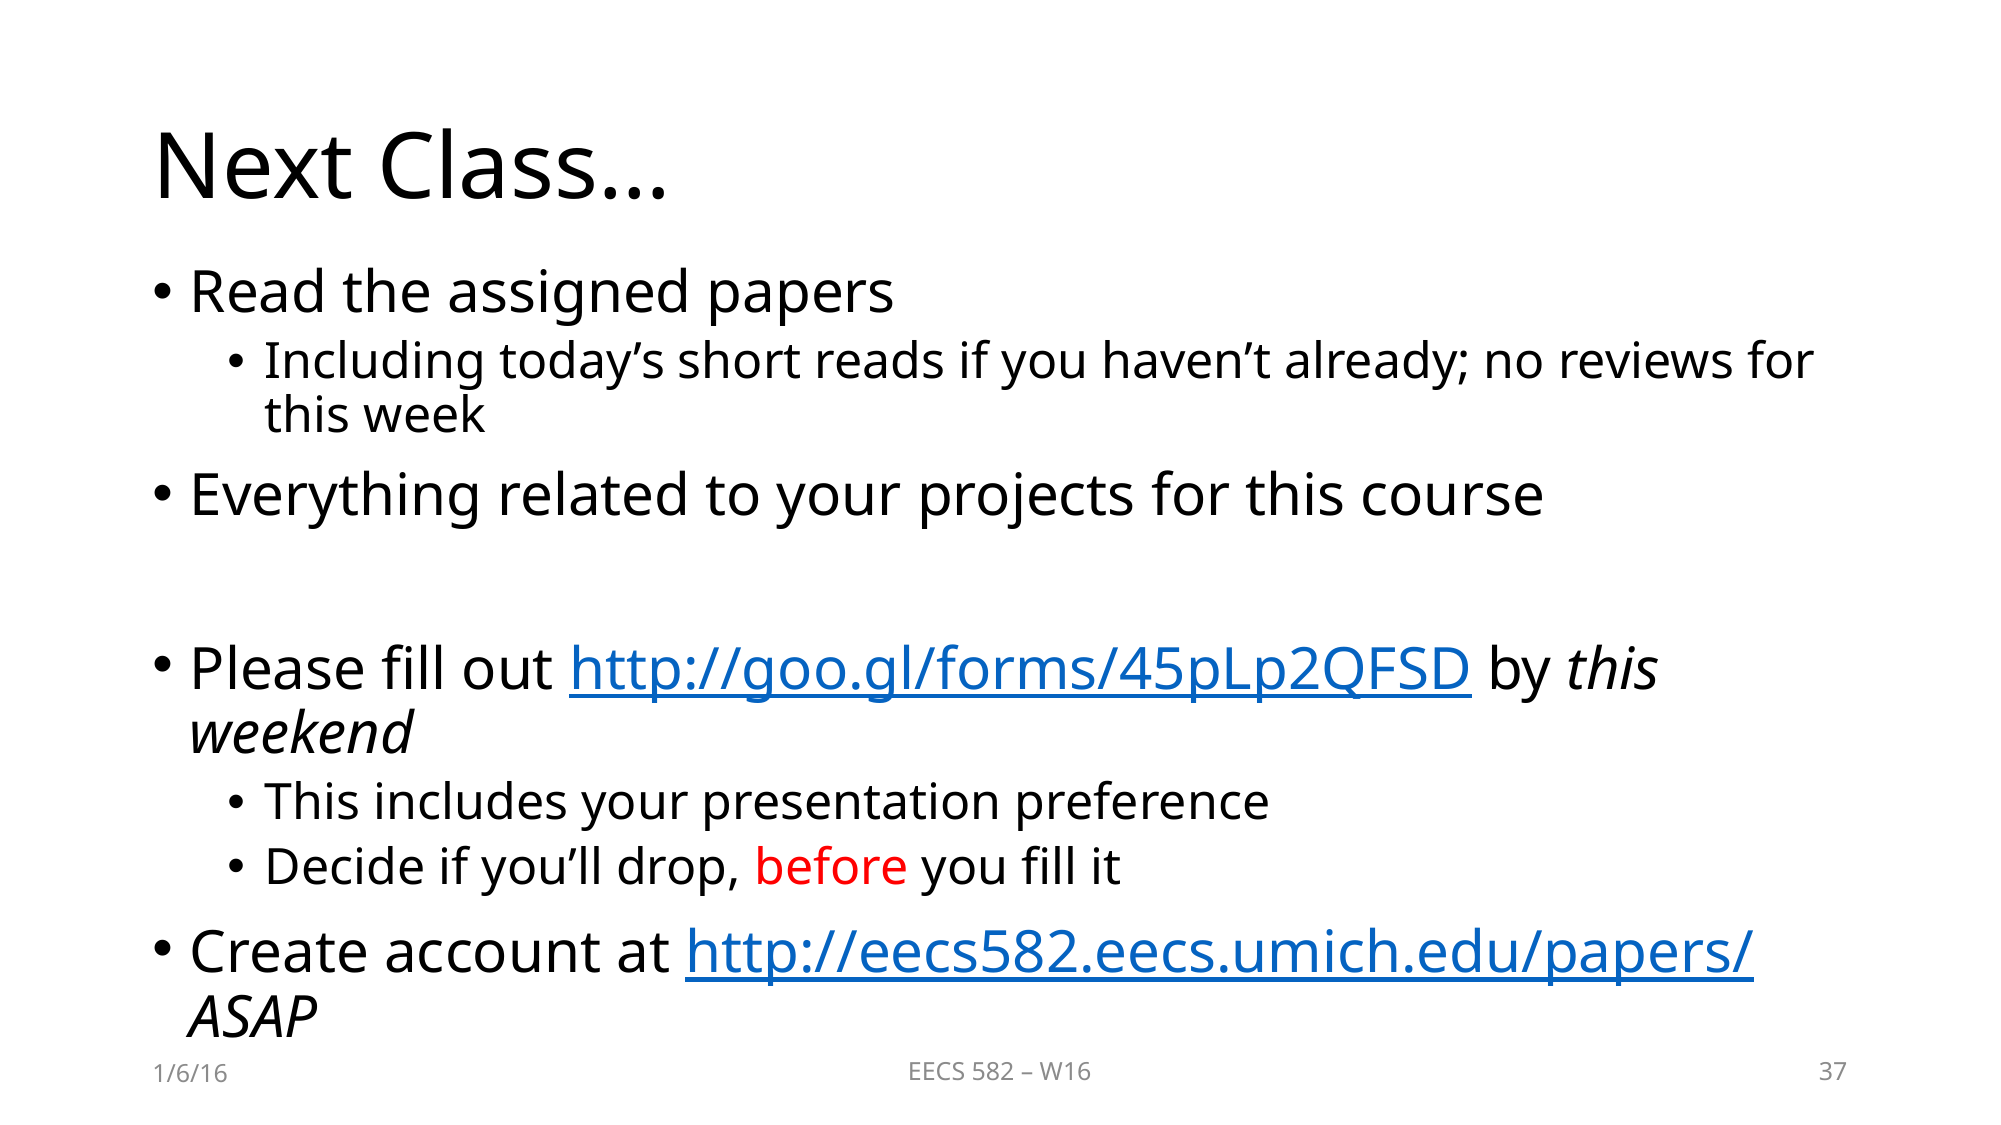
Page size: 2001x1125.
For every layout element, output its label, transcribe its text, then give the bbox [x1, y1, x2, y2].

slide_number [137, 1042, 588, 1103]
slide_number 37 [1412, 1042, 1863, 1103]
title Next Class… [137, 59, 1863, 278]
list Read the assigned papers Including today’s short reads if you haven’t already; no reviews for this week Everything related to your projects for this course Please fill out http://goo.gl/forms/45pLp2QFSD by this weekend This includes your presentation preference Decide if you’ll drop, before you fill it Create account at http://eecs582.eecs.umich.edu/papers/ ASAP [137, 299, 1863, 1014]
footer EECS 582 – W16 [662, 1042, 1338, 1103]
